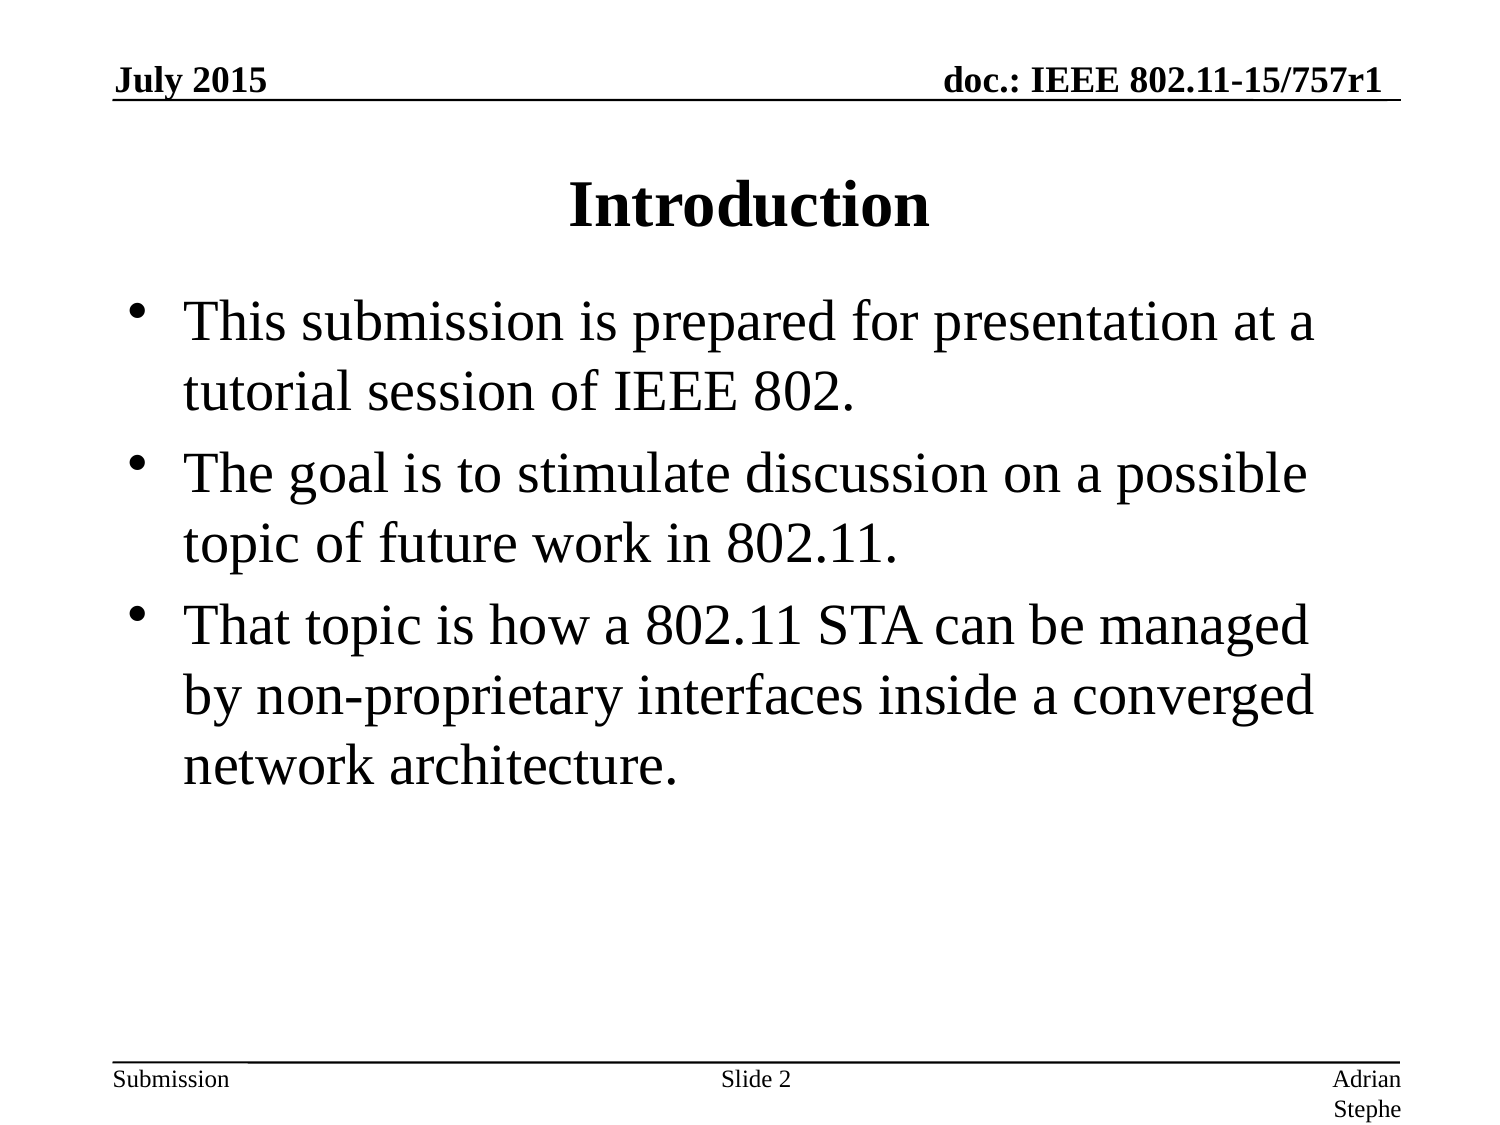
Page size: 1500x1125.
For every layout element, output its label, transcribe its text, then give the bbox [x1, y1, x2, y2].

list This submission is prepared for presentation at a tutorial session of IEEE 802. The goal is to stimulate discussion on a possible topic of future work in 802.11. That topic is how a 802.11 STA can be managed by non-proprietary interfaces inside a converged network architecture. [112, 274, 1388, 1038]
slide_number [114, 54, 272, 101]
slide_number Slide 2 [712, 1061, 800, 1093]
footer Adrian Stephens, Intel Corporation [1324, 1061, 1402, 1093]
title Introduction [112, 112, 1388, 274]
